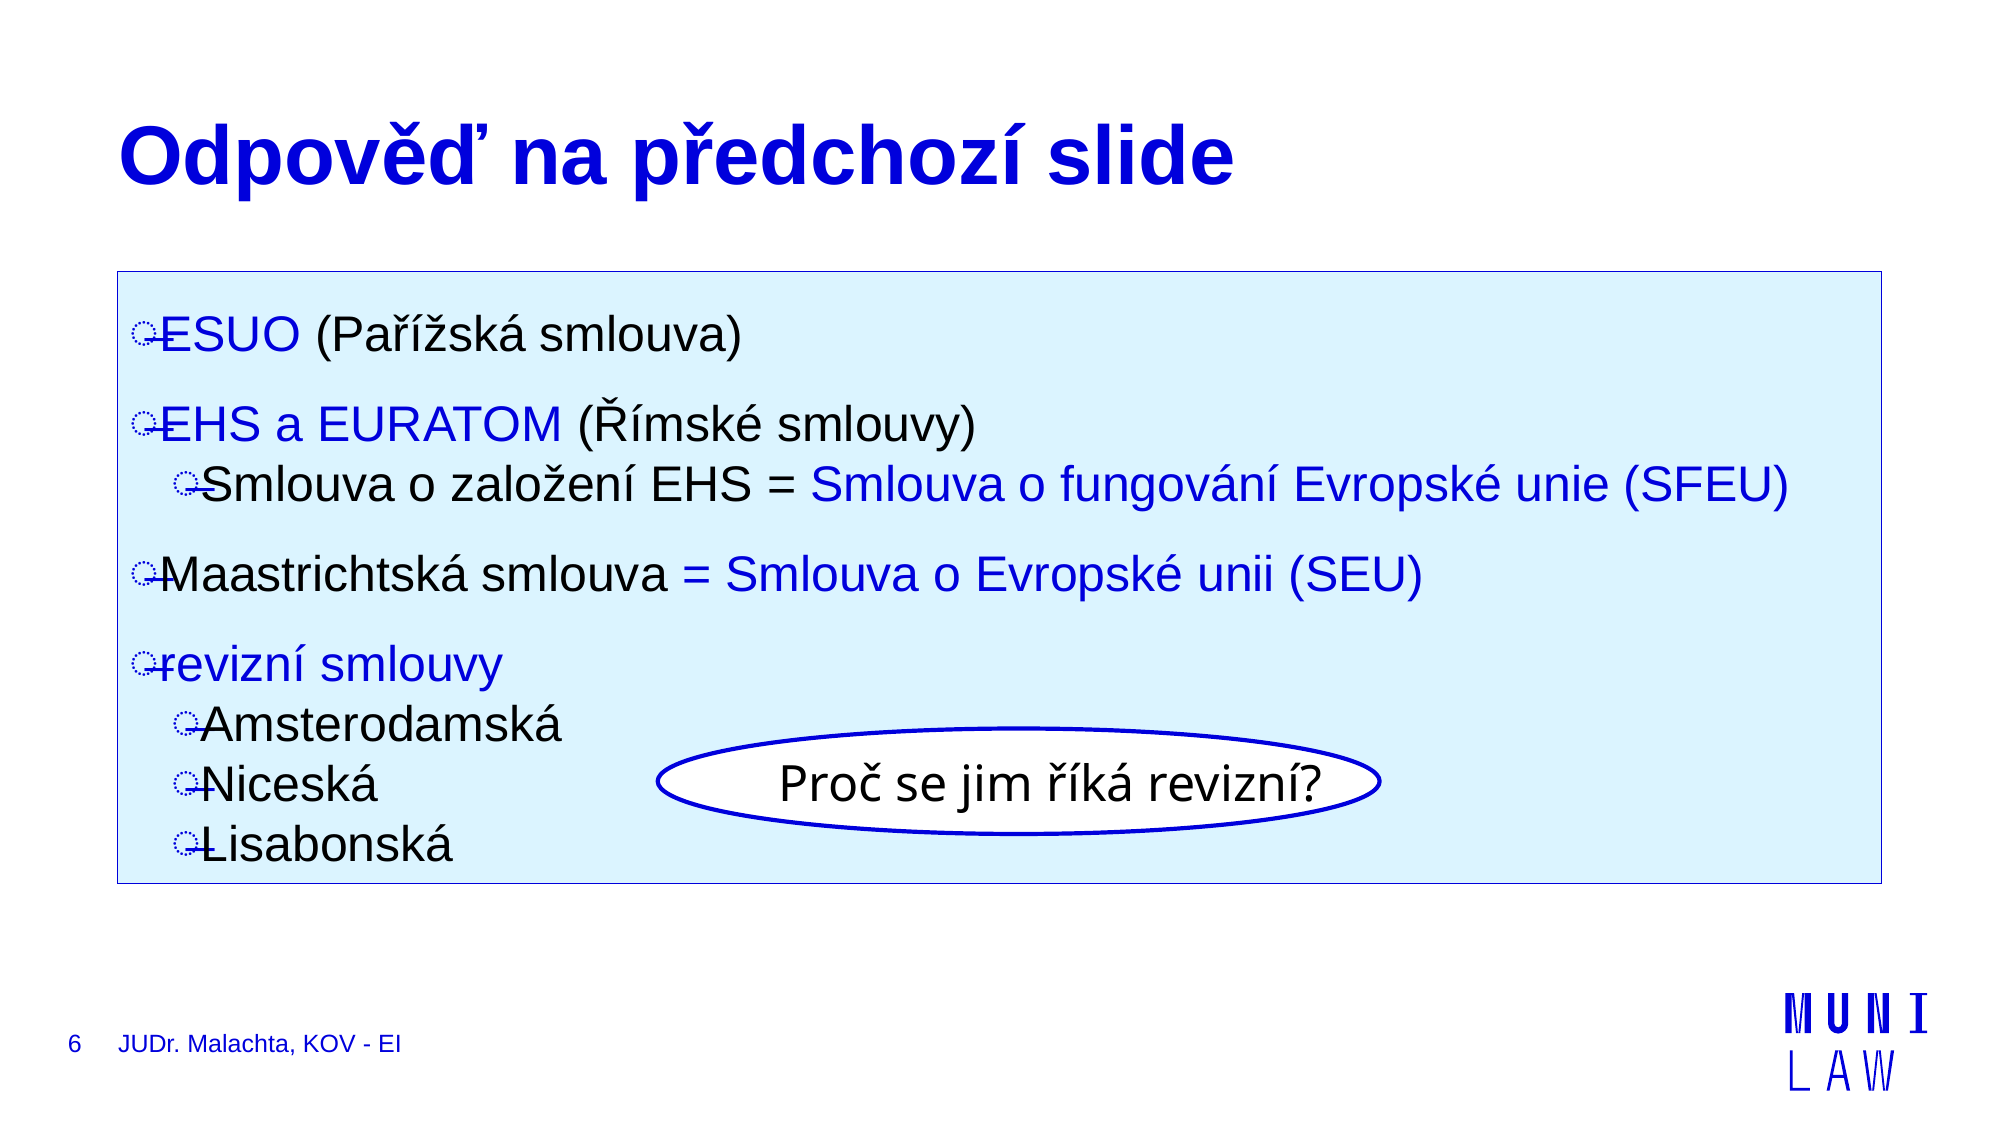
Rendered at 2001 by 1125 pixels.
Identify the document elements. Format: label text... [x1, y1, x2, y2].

footer JUDr. Malachta, KOV - EI [118, 1021, 1418, 1063]
title Odpověď na předchozí slide [118, 118, 1883, 193]
text_box Proč se jim říká revizní? [655, 726, 1382, 837]
slide_number 6 [67, 1021, 110, 1063]
list ESUO (Pařížská smlouva) EHS a EURATOM (Římské smlouvy) Smlouva o založení EHS = Smlouva o fungování Evropské unie (SFEU) Maastrichtská smlouva = Smlouva o Evropské unii (SEU) revizní smlouvy Amsterodamská Niceská Lisabonská [117, 271, 1882, 884]
